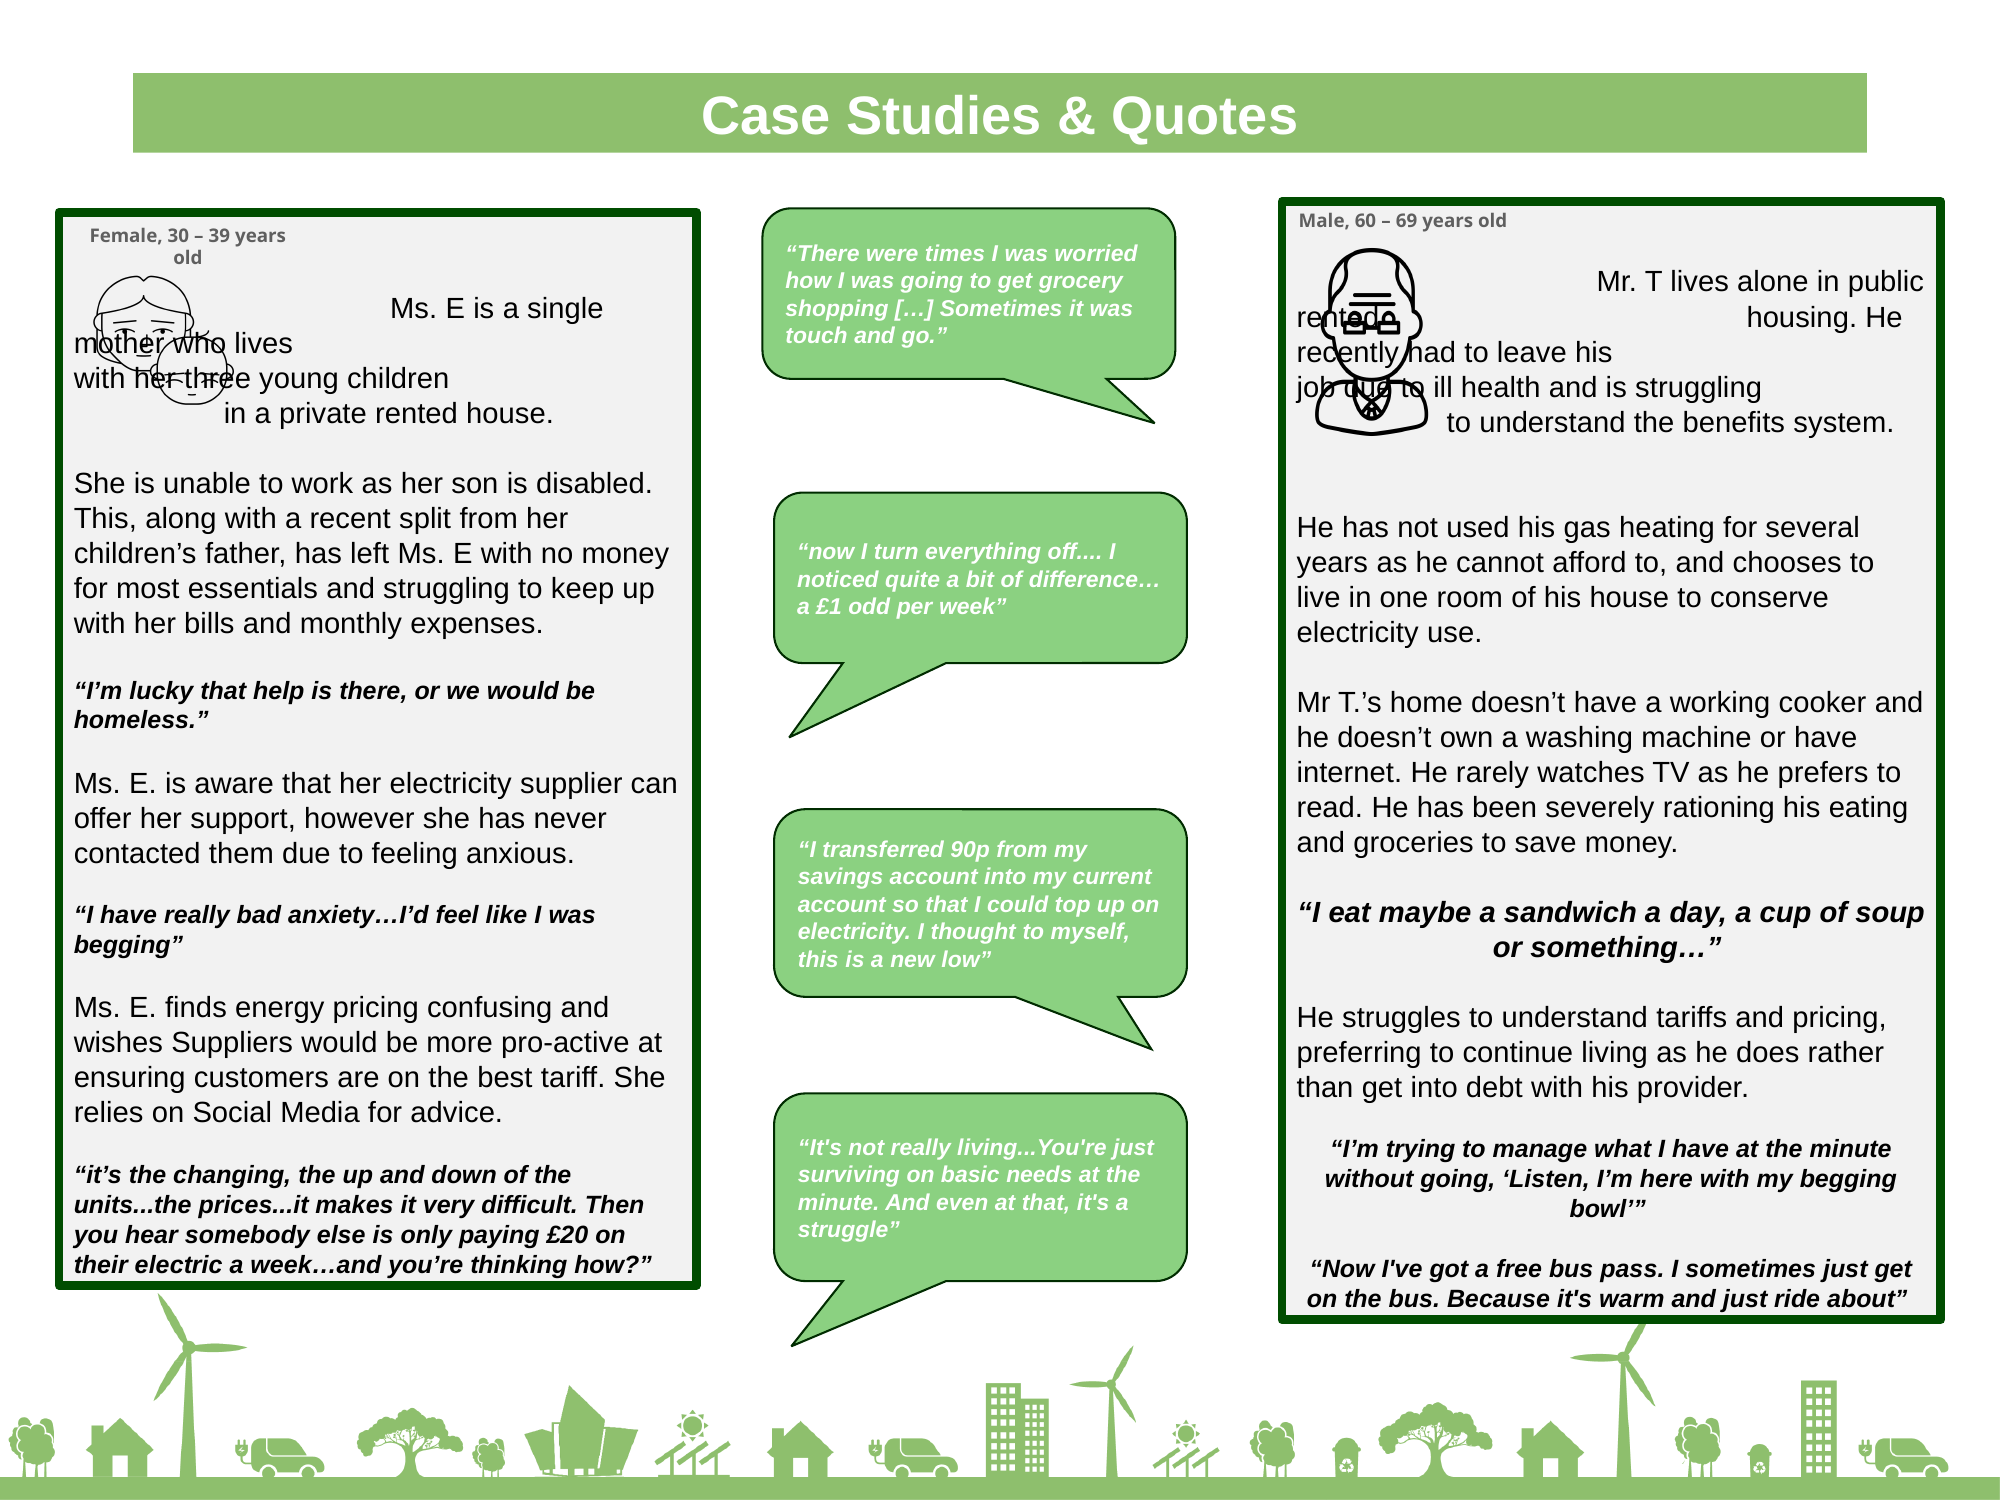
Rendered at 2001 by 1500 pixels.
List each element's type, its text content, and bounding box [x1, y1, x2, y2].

text_box “I transferred 90p from my savings account into my current account so that I could top up on electricity. I thought to myself, this is a new low” [772, 808, 1188, 1052]
text_box “now I turn everything off.... I noticed quite a bit of difference… a £1 odd per week” [773, 491, 1188, 739]
text_box Ms. E is a single mother who lives with her three young children in a private rented house. She is unable to work as her son is disabled. This, along with a recent split from her children’s father, has left Ms. E with no money for most essentials and struggling to keep up with her bills and monthly expenses. “I’m lucky that help is there, or we would be homeless.” Ms. E. is aware that her electricity supplier can offer her support, however she has never contacted them due to feeling anxious. “I have really bad anxiety…I’d feel like I was begging” Ms. E. finds energy pricing confusing and wishes Suppliers would be more pro-active at ensuring customers are on the best tariff. She relies on Social Media for advice. “it’s the changing, the up and down of the units...the prices...it makes it very difficult. Then you hear somebody else is only paying £20 on their electric a week…and you’re thinking how?” [58, 212, 697, 1180]
text_box “It's not really living...You're just surviving on basic needs at the minute. And even at that, it's a struggle” [773, 1092, 1188, 1180]
text_box Female, 30 – 39 years old [58, 216, 317, 276]
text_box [1270, 201, 1941, 1297]
text_box “There were times I was worried how I was going to get grocery shopping […] Sometimes it was touch and go.” [761, 207, 1177, 425]
text_box Case Studies & Quotes [133, 73, 1867, 153]
picture [0, 1180, 2000, 1500]
picture [77, 266, 250, 416]
